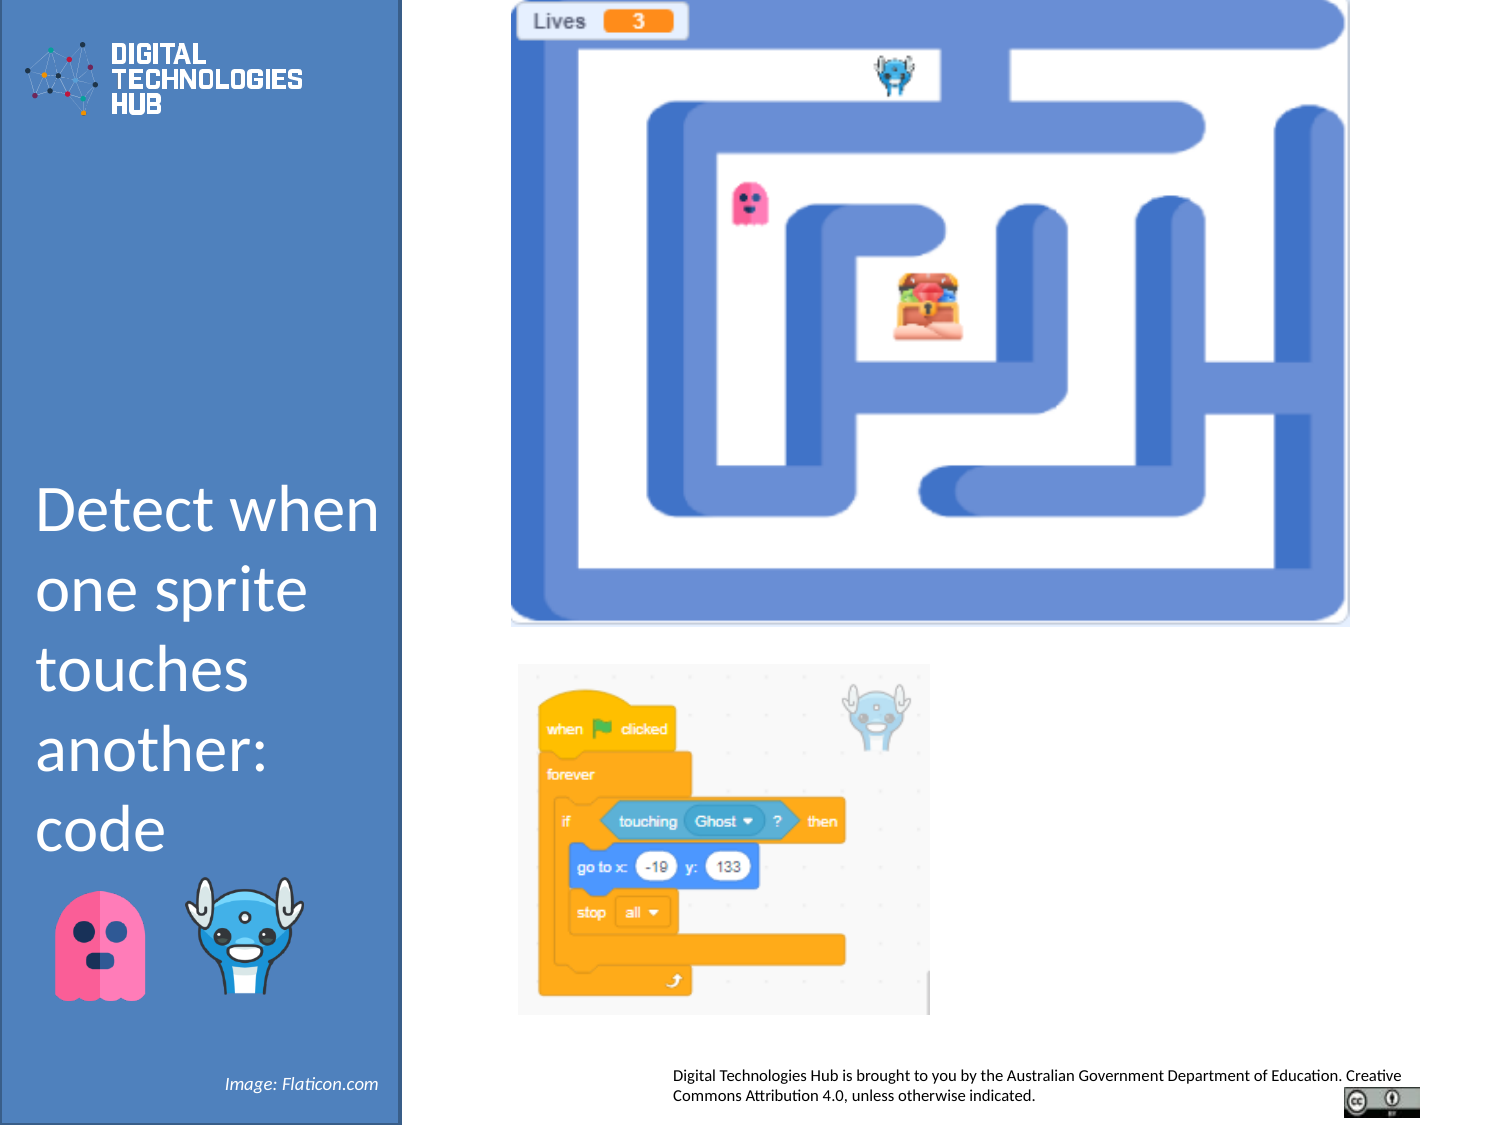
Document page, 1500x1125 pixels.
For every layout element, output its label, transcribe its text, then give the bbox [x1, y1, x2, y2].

picture [185, 876, 304, 995]
picture [511, 0, 1350, 628]
text_box [0, 0, 401, 1125]
text_box Image: Flaticon.com [209, 1064, 396, 1102]
title Detect when one sprite touches another: code [20, 457, 399, 873]
picture [25, 41, 302, 116]
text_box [657, 1057, 1423, 1118]
picture [518, 663, 931, 1015]
picture [45, 891, 155, 1002]
